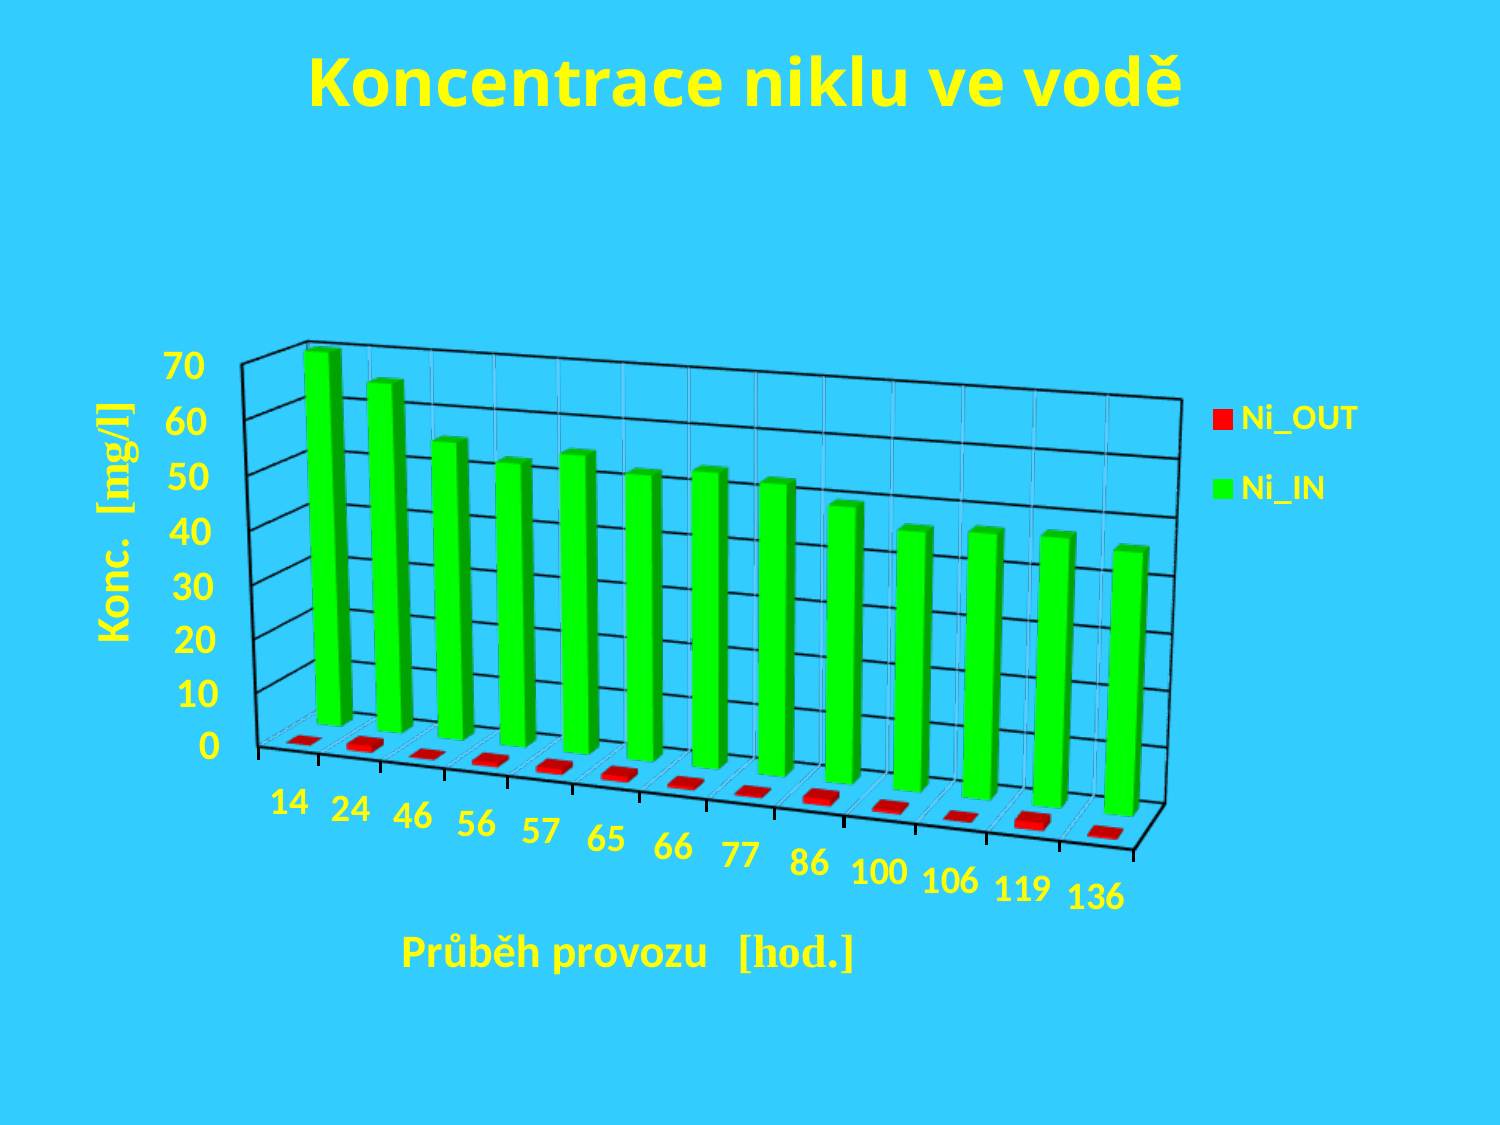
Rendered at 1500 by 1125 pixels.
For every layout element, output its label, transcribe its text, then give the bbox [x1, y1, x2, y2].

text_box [64, 144, 1386, 1090]
title Koncentrace niklu ve vodě [291, 14, 1380, 144]
